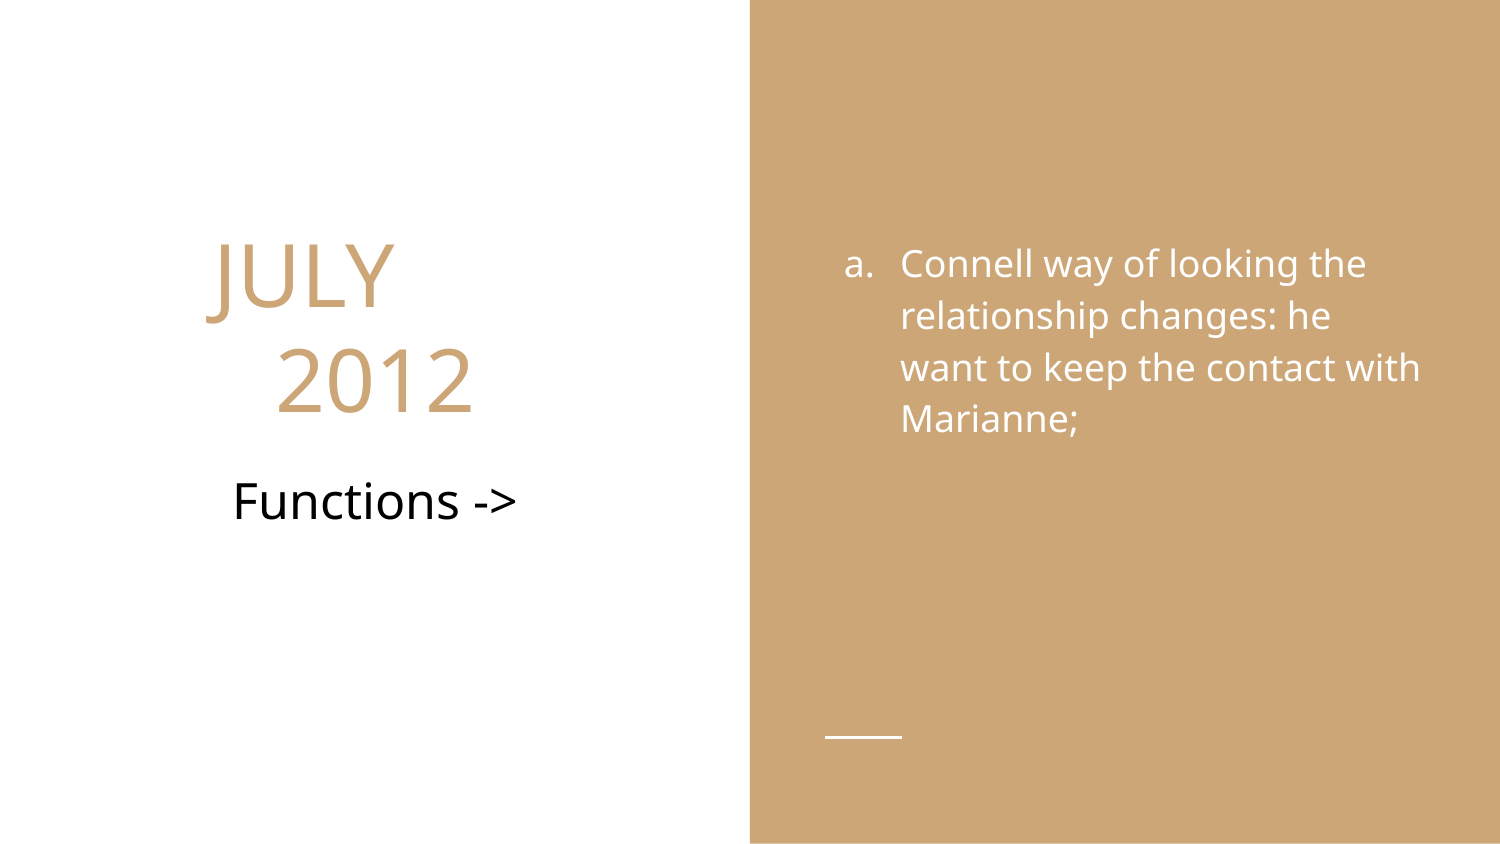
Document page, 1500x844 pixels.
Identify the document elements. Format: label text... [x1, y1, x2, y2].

subtitle Functions -> [43, 454, 708, 713]
list Connell way of looking the relationship changes: he want to keep the contact with Marianne; [810, 118, 1440, 725]
title JULY 2012 [43, 152, 708, 446]
